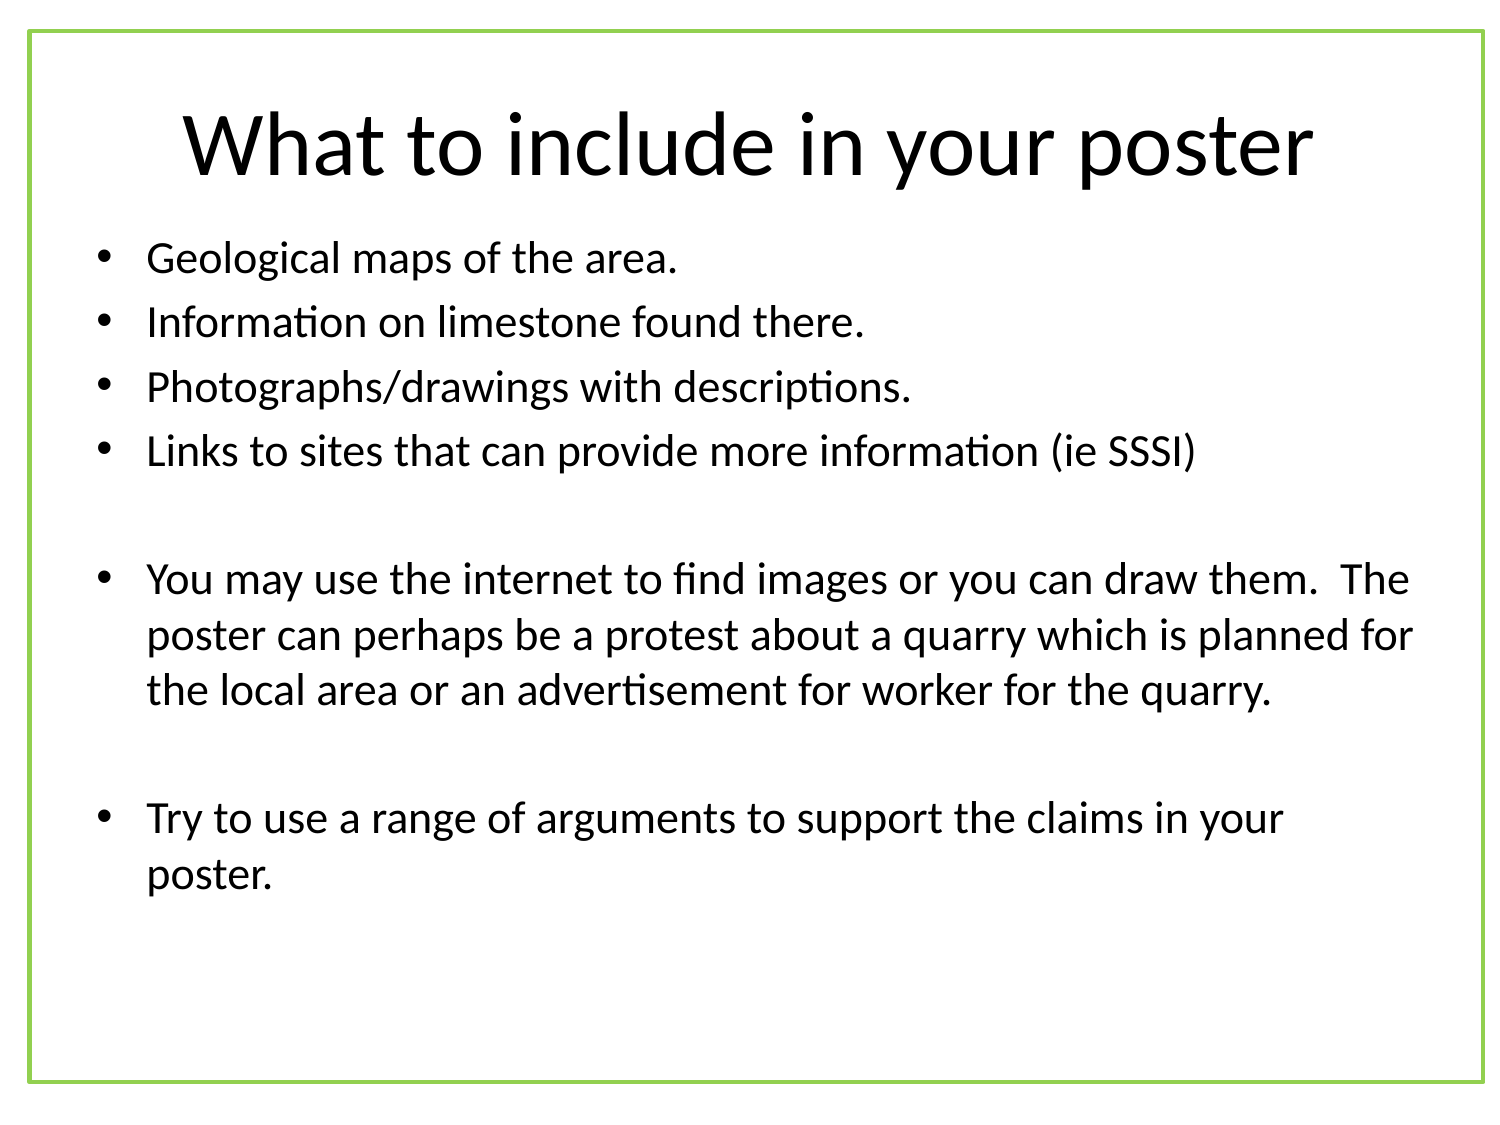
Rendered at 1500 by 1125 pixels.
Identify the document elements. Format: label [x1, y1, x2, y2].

text_box [27, 29, 1485, 1084]
